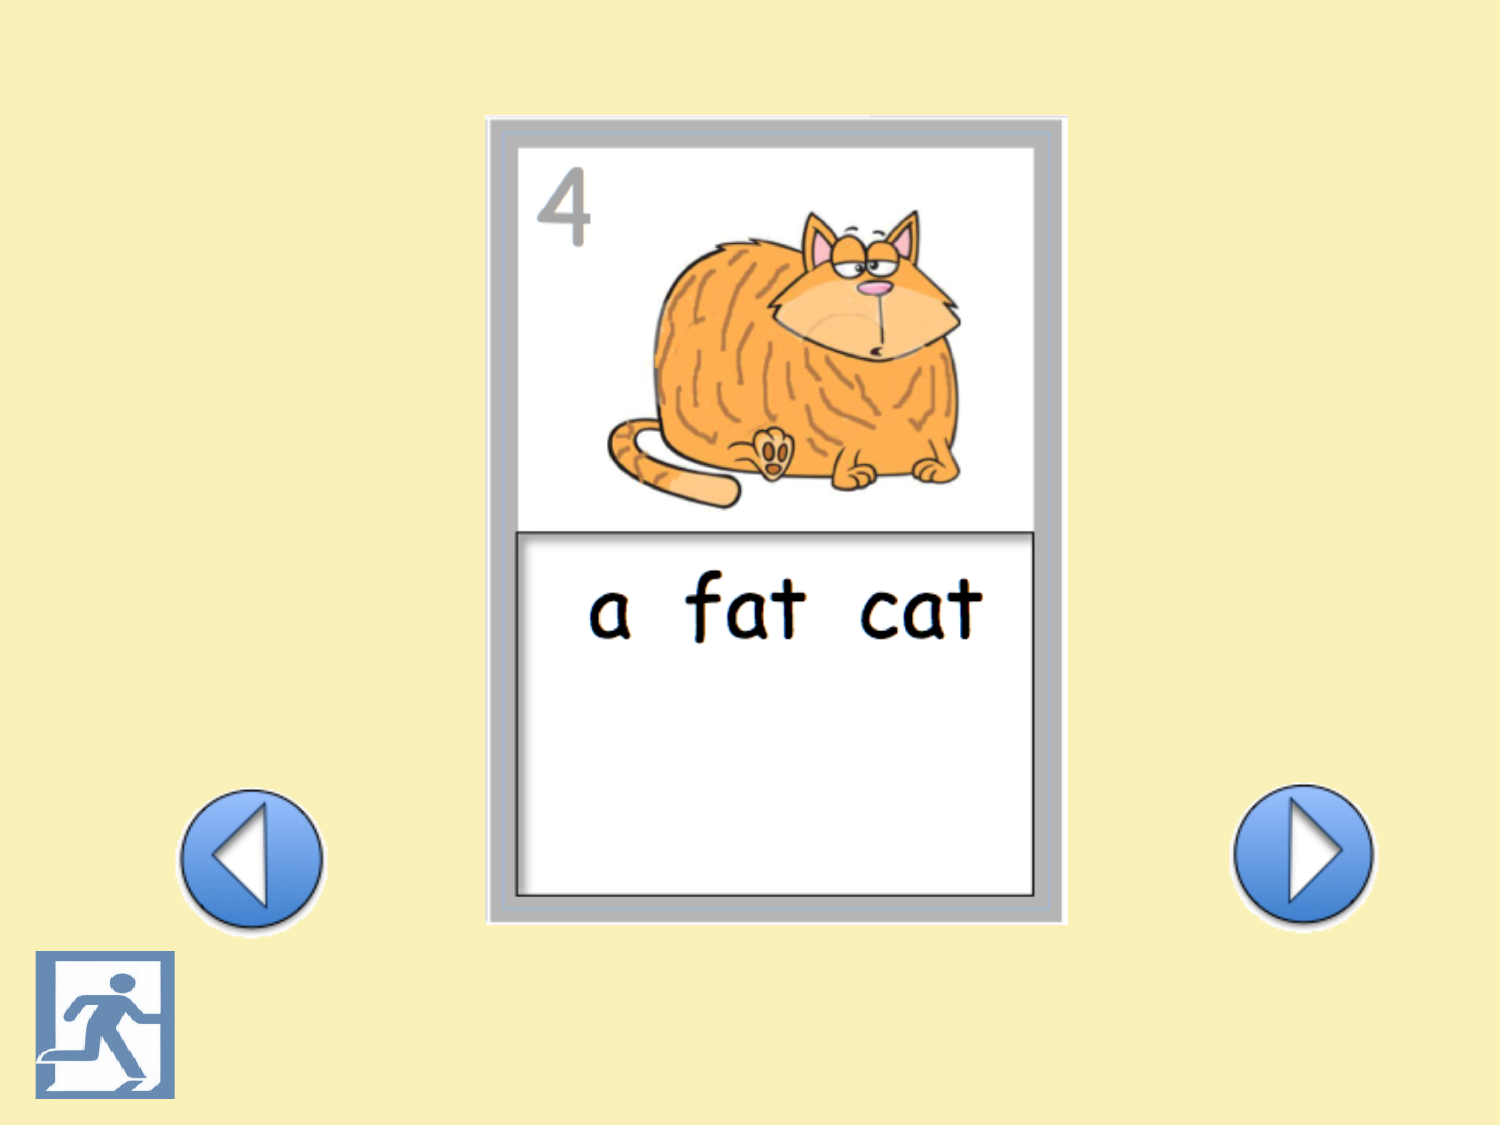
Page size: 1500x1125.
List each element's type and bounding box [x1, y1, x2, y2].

picture [484, 115, 1068, 925]
picture [35, 951, 175, 1099]
picture [1227, 781, 1381, 936]
picture [174, 785, 330, 941]
